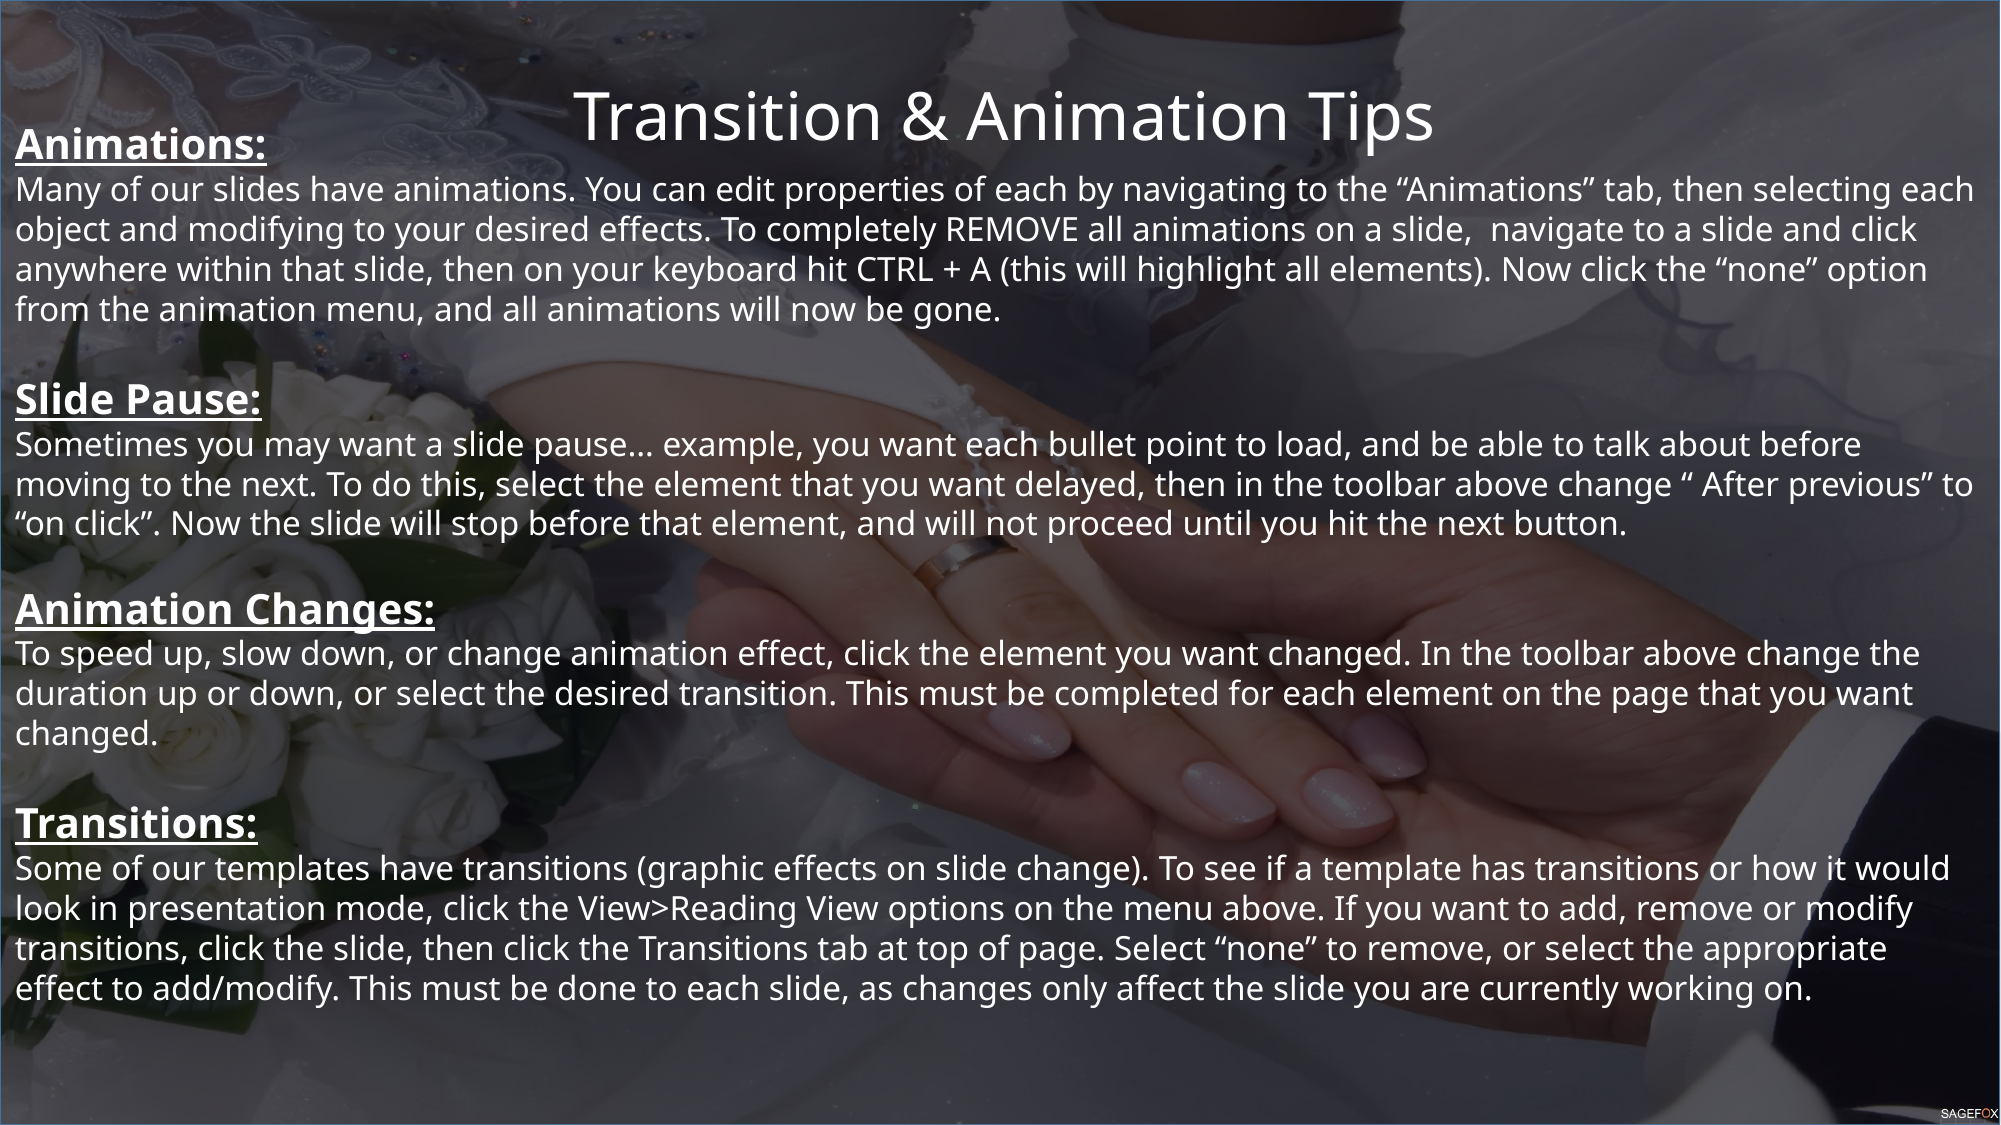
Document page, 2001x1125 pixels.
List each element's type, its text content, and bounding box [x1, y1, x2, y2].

title Transition & Animation Tips [477, 59, 1532, 177]
text_box Animations: Many of our slides have animations. You can edit properties of each by navigating to the “Animations” tab, then selecting each object and modifying to your desired effects. To completely REMOVE all animations on a slide, navigate to a slide and click anywhere within that slide, then on your keyboard hit CTRL + A (this will highlight all elements). Now click the “none” option from the animation menu, and all animations will now be gone. Slide Pause: Sometimes you may want a slide pause… example, you want each bullet point to load, and be able to talk about before moving to the next. To do this, select the element that you want delayed, then in the toolbar above change “ After previous” to “on click”. Now the slide will stop before that element, and will not proceed until you hit the next button. Animation Changes: To speed up, slow down, or change animation effect, click the element you want changed. In the toolbar above change the duration up or down, or select the desired transition. This must be completed for each element on the page that you want changed. Transitions: Some of our templates have transitions (graphic effects on slide change). To see if a template has transitions or how it would look in presentation mode, click the View>Reading View options on the menu above. If you want to add, remove or modify transitions, click the slide, then click the Transitions tab at top of page. Select “none” to remove, or select the appropriate effect to add/modify. This must be done to each slide, as changes only affect the slide you are currently working on. [0, 0, 2000, 1125]
